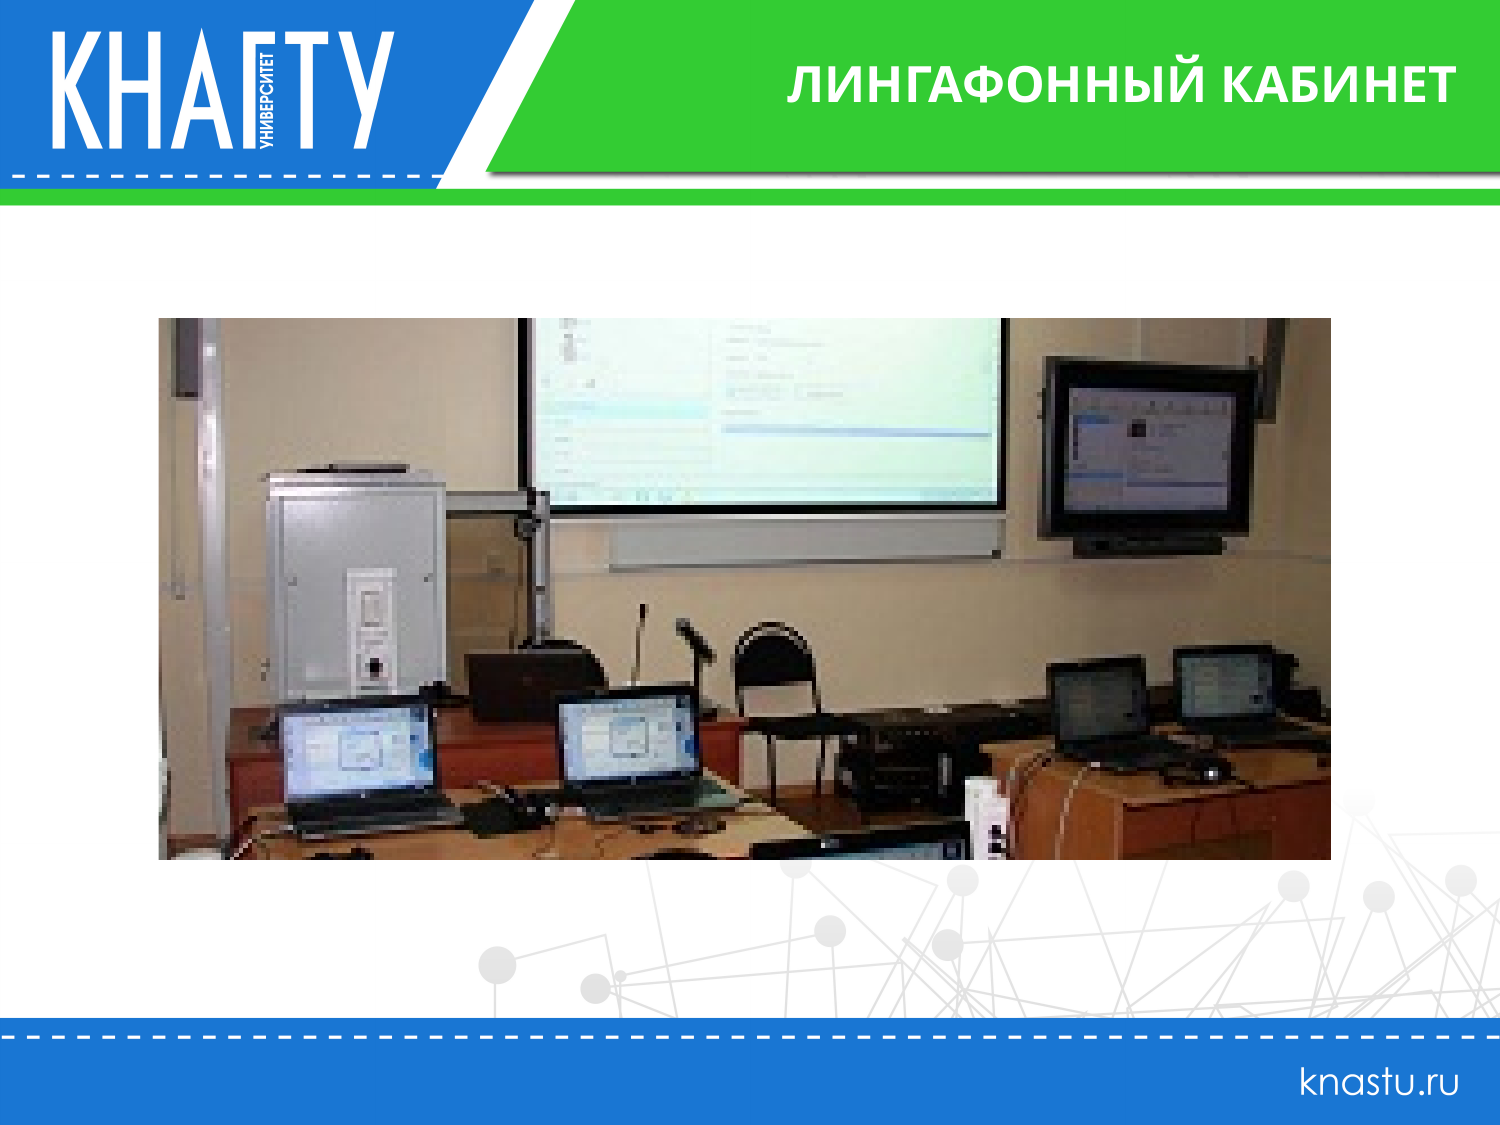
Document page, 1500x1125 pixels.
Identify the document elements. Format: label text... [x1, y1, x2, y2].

picture [0, 0, 1500, 1125]
title ЛИНГАФОННЫЙ КАБИНЕТ [572, 0, 1473, 174]
